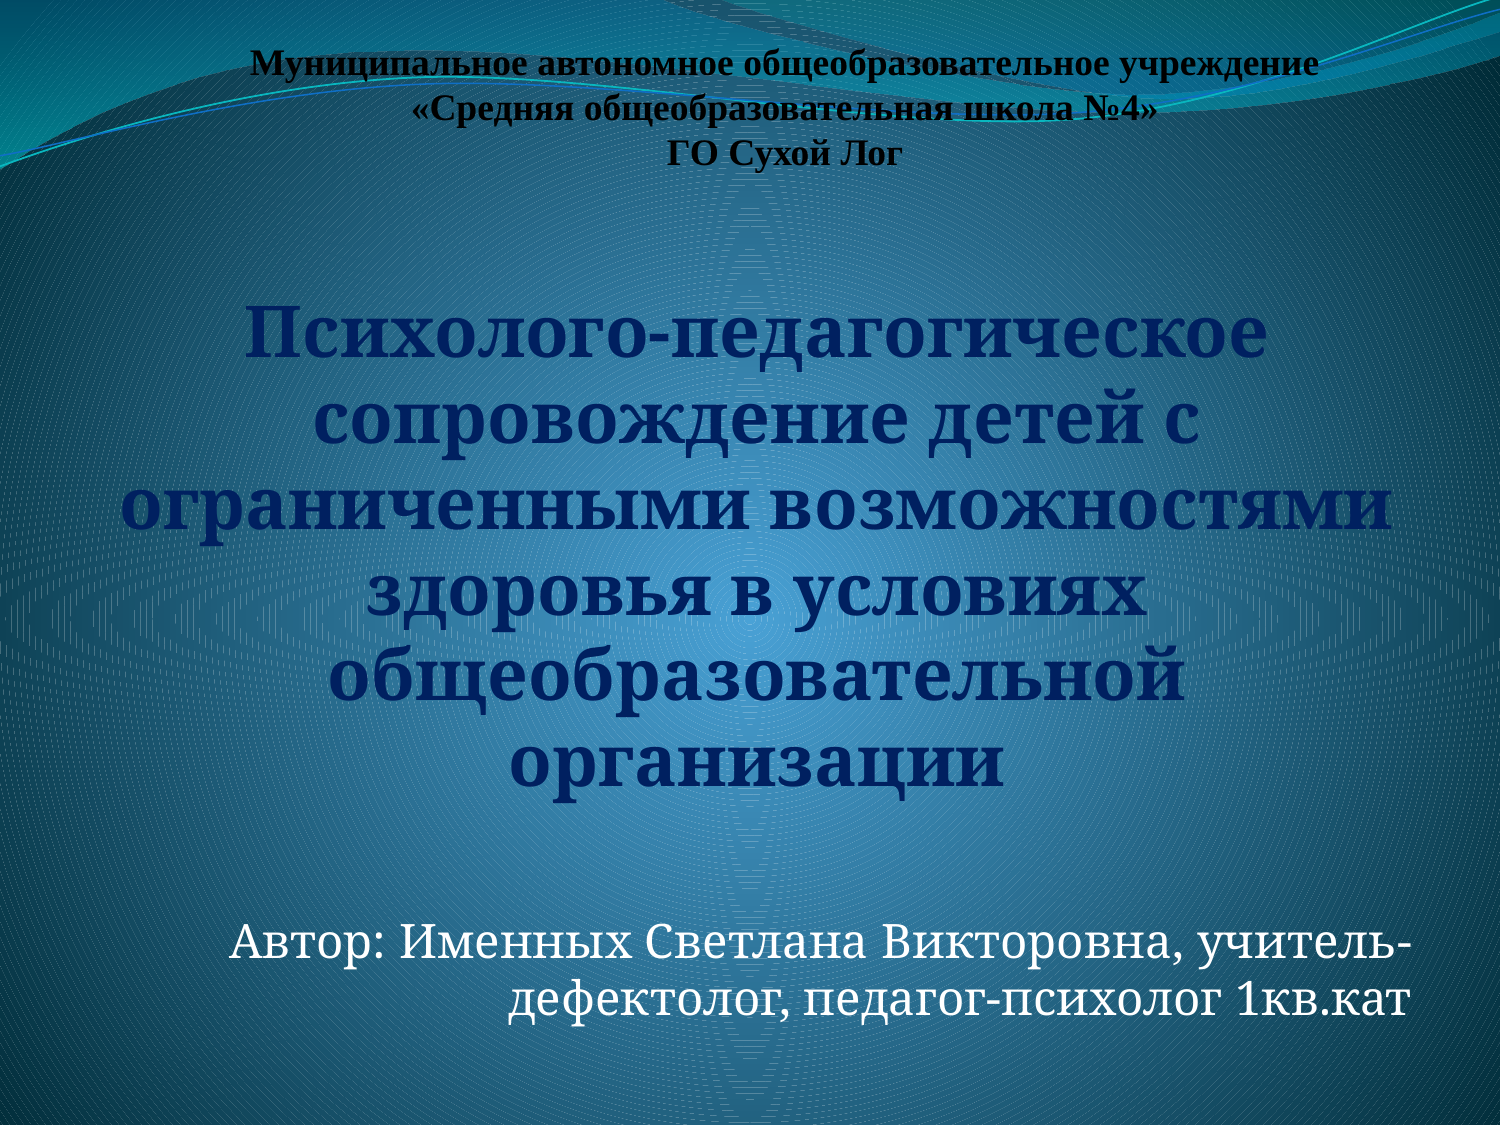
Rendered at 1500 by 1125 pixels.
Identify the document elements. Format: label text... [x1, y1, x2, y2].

title Муниципальное автономное общеобразовательное учреждение «Средняя общеобразовательная школа №4» ГО Сухой Лог [183, 30, 1361, 173]
subtitle Психолого-педагогическое сопровождение детей с ограниченными возможностями здоровья в условиях общеобразовательной организации Автор: Именных Светлана Викторовна, учитель-дефектолог, педагог-психолог 1кв.кат [100, 278, 1424, 1035]
